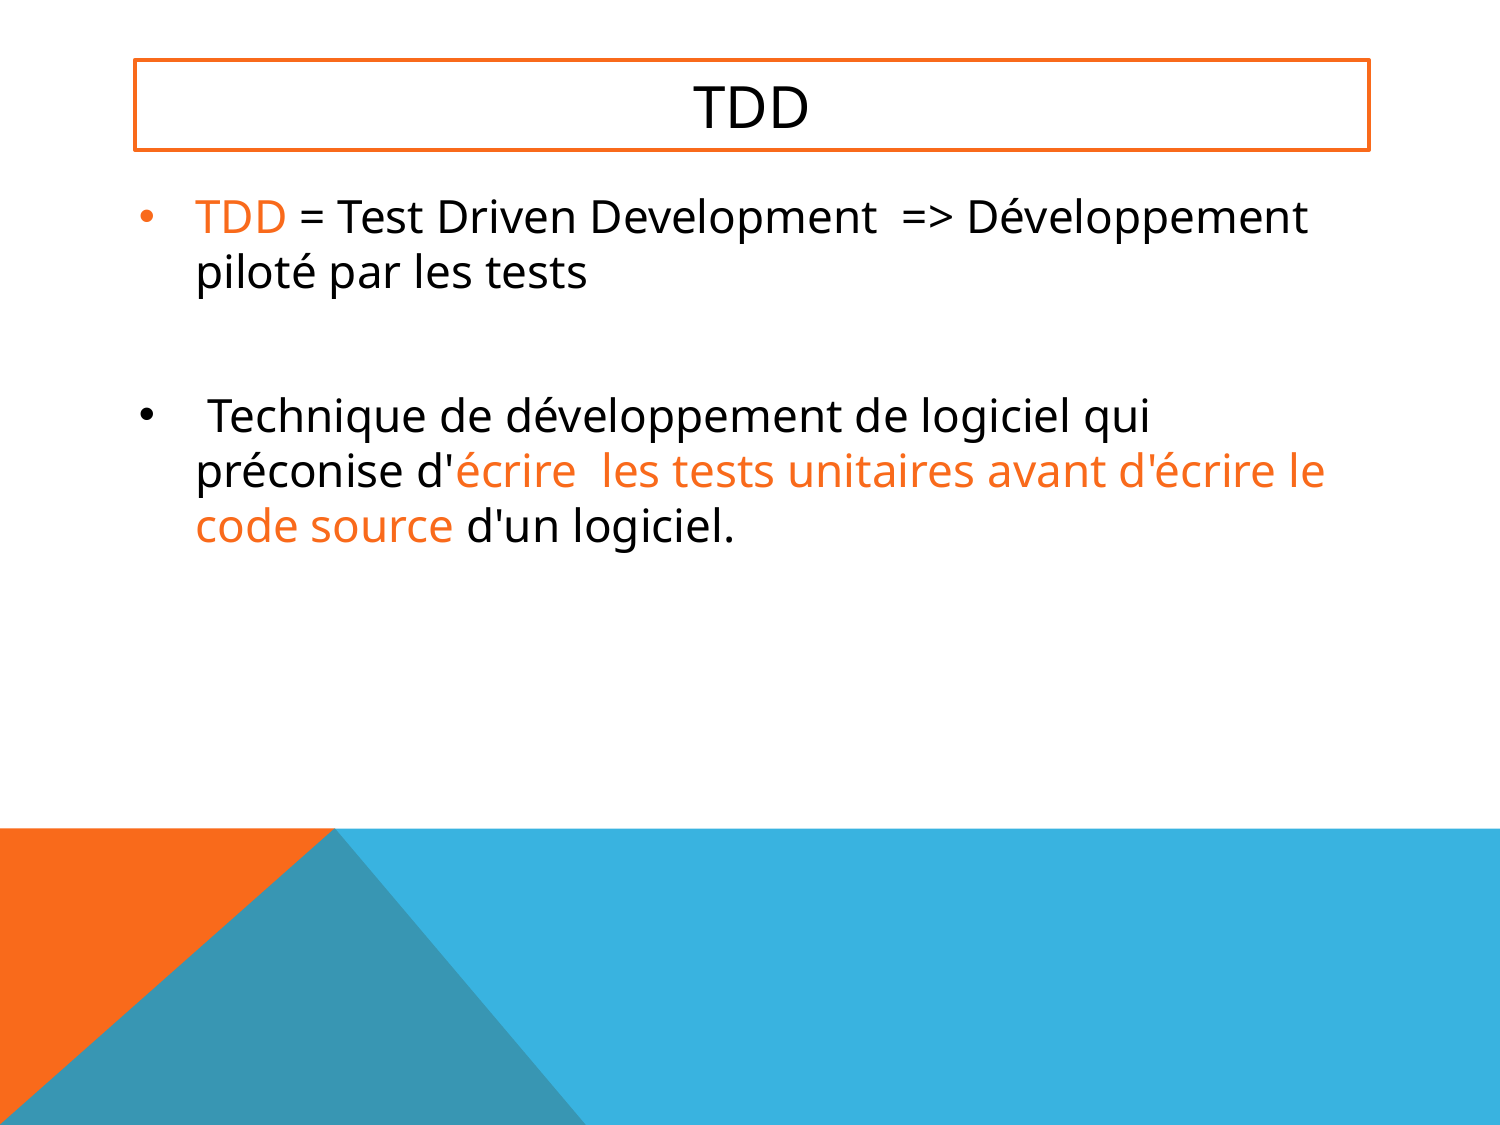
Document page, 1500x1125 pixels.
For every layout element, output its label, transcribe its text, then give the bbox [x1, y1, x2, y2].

title TDD [133, 58, 1371, 152]
list TDD = Test Driven Development => Développement piloté par les tests Technique de développement de logiciel qui préconise d'écrire les tests unitaires avant d'écrire le code source d'un logiciel. [123, 180, 1369, 768]
